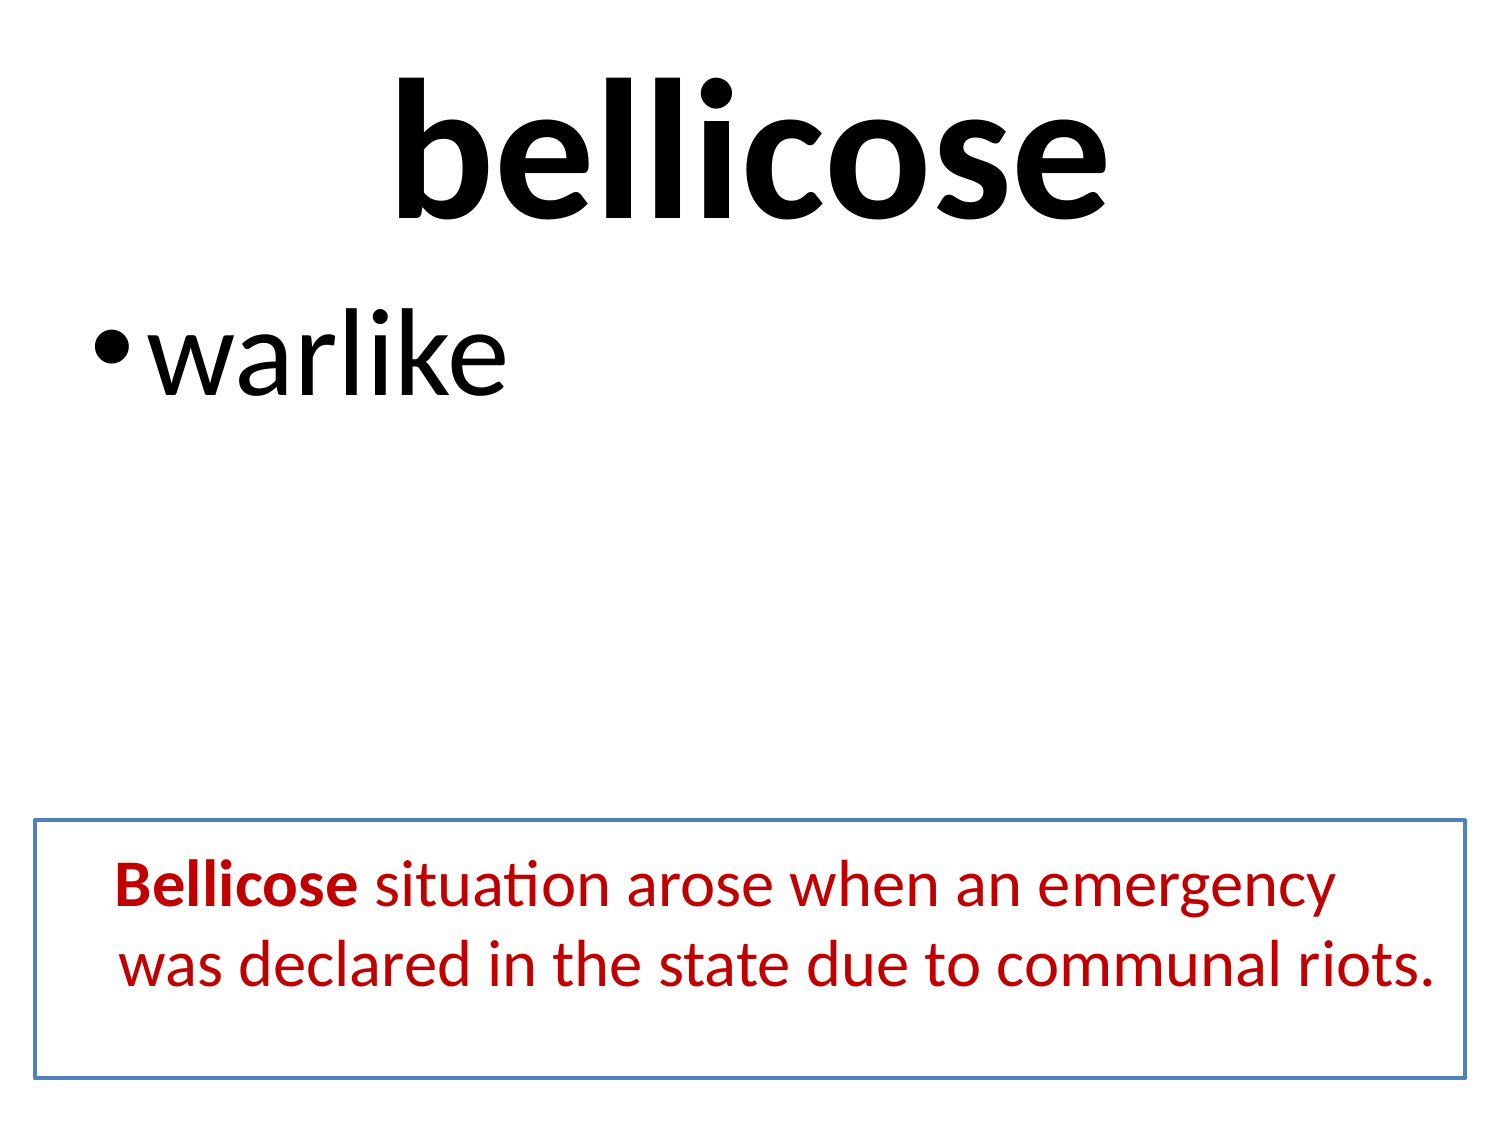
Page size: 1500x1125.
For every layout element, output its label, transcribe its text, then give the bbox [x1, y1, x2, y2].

list Bellicose situation arose when an emergency was declared in the state due to communal riots. [46, 832, 1454, 1067]
list warlike [75, 262, 1425, 832]
title bellicose [75, 45, 1425, 233]
